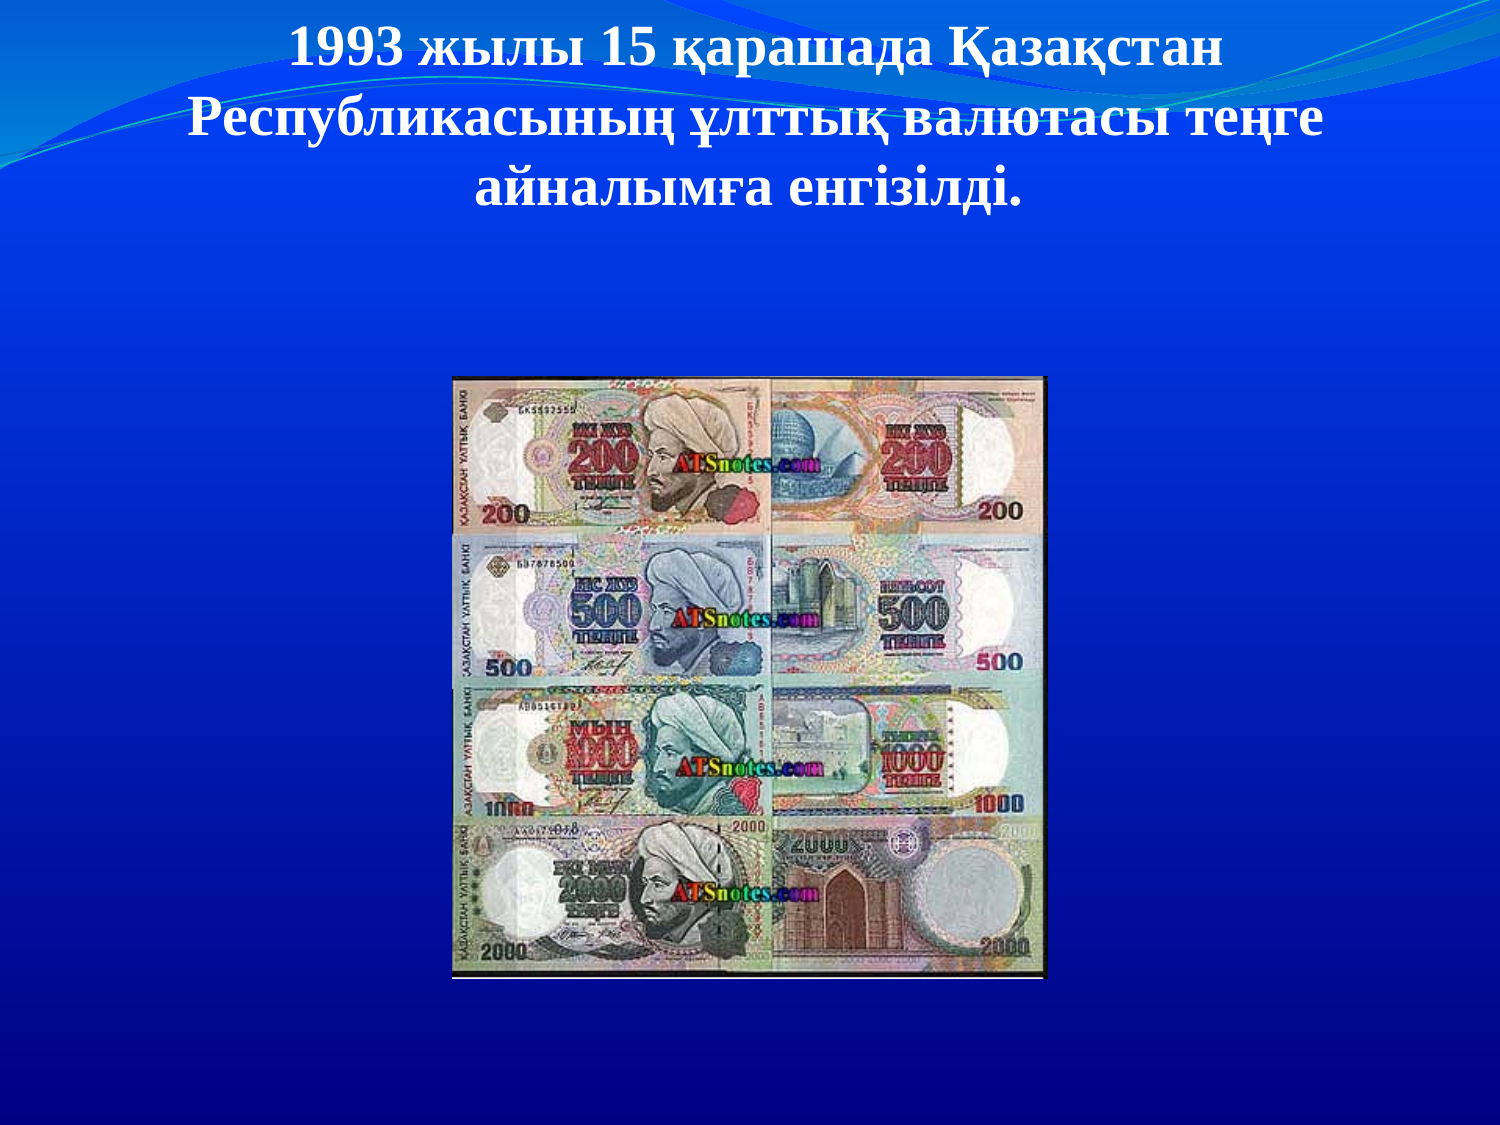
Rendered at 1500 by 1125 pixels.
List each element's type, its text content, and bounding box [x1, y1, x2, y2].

text_box 1993 жылы 15 қарашада Қазақстан Республикасының ұлттық валютасы теңге айналымға енгізілді. [53, 0, 1459, 225]
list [451, 376, 1048, 979]
